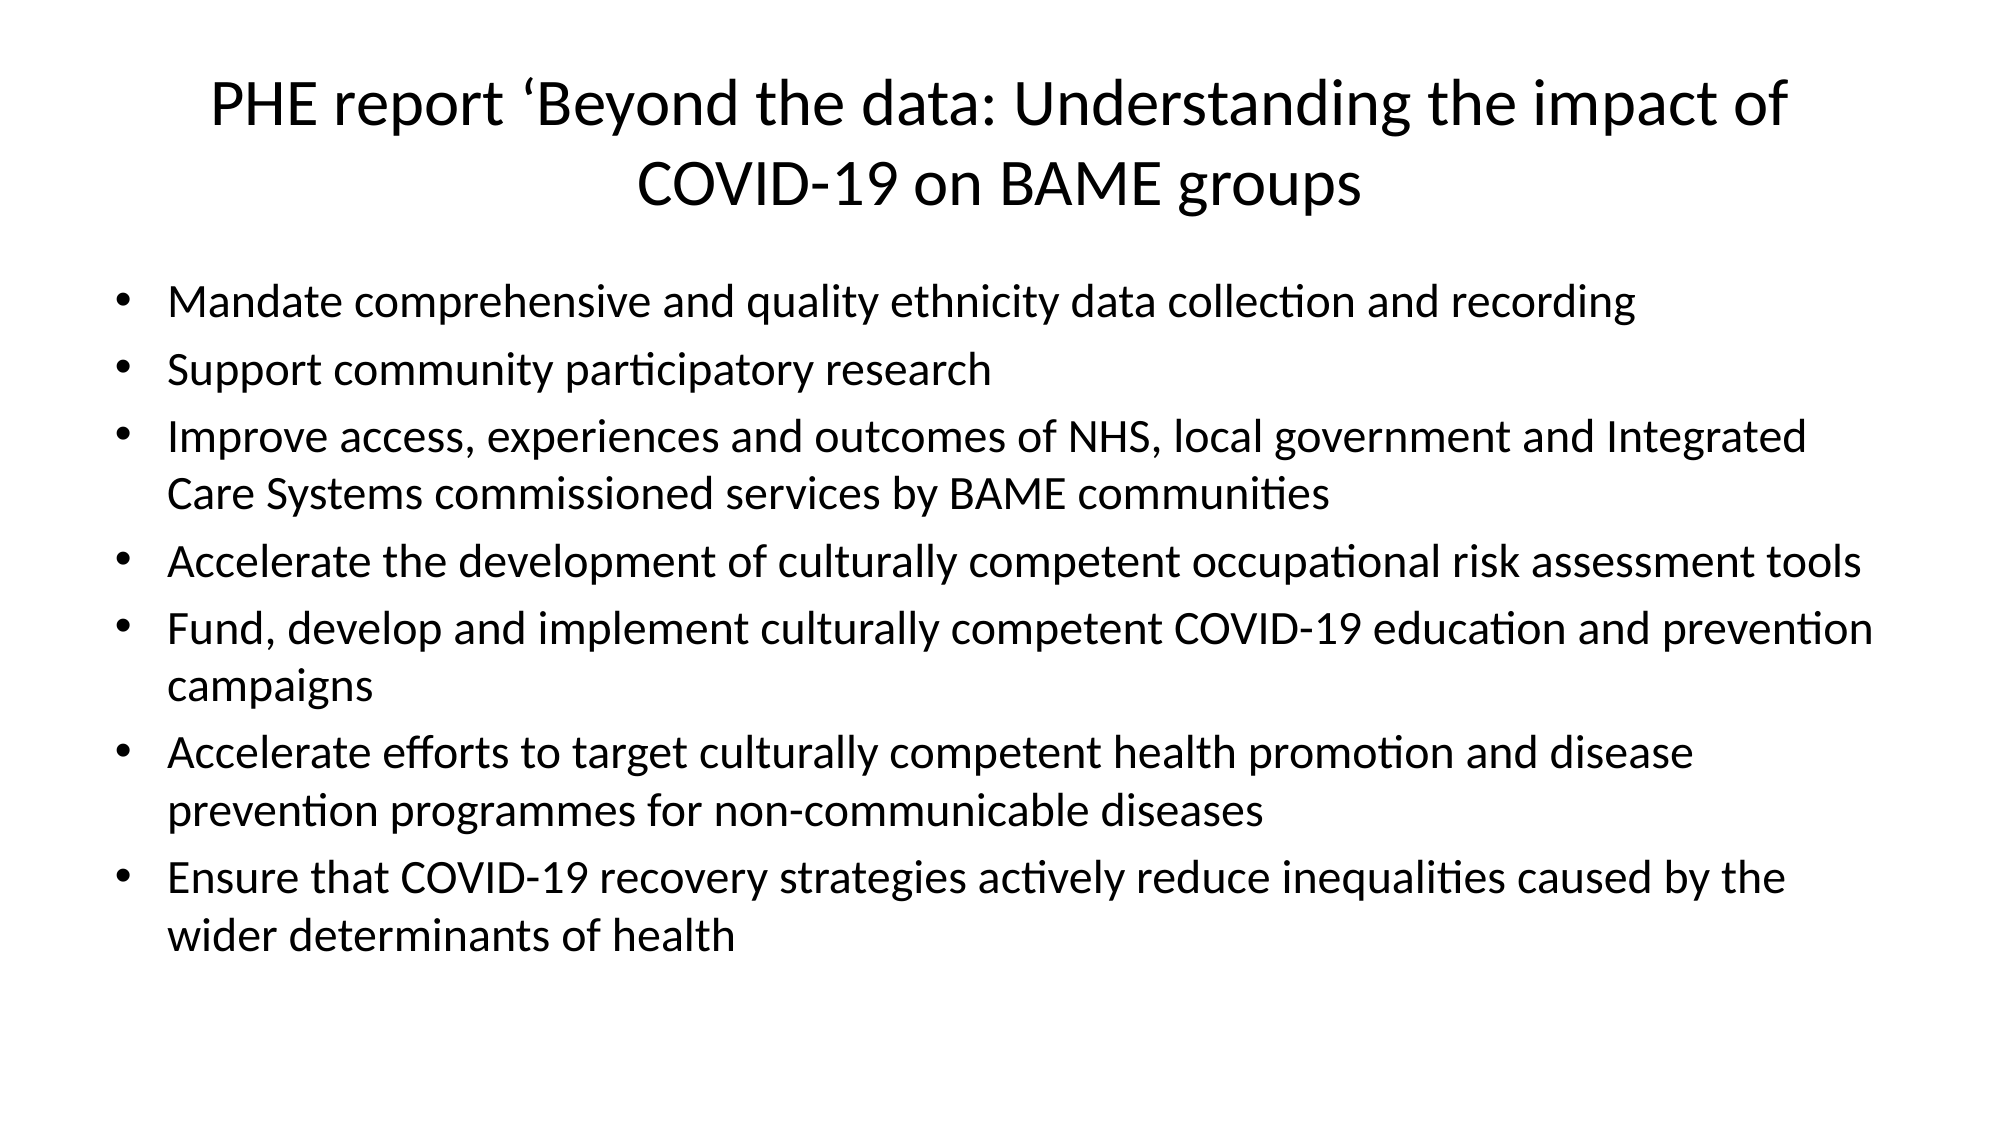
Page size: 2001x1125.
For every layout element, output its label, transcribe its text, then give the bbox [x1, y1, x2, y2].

title PHE report ‘Beyond the data: Understanding the impact of COVID-19 on BAME groups [99, 45, 1900, 233]
list Mandate comprehensive and quality ethnicity data collection and recording Support community participatory research Improve access, experiences and outcomes of NHS, local government and Integrated Care Systems commissioned services by BAME communities Accelerate the development of culturally competent occupational risk assessment tools Fund, develop and implement culturally competent COVID-19 education and prevention campaigns Accelerate efforts to target culturally competent health promotion and disease prevention programmes for non-communicable diseases Ensure that COVID-19 recovery strategies actively reduce inequalities caused by the wider determinants of health [99, 262, 1900, 1005]
